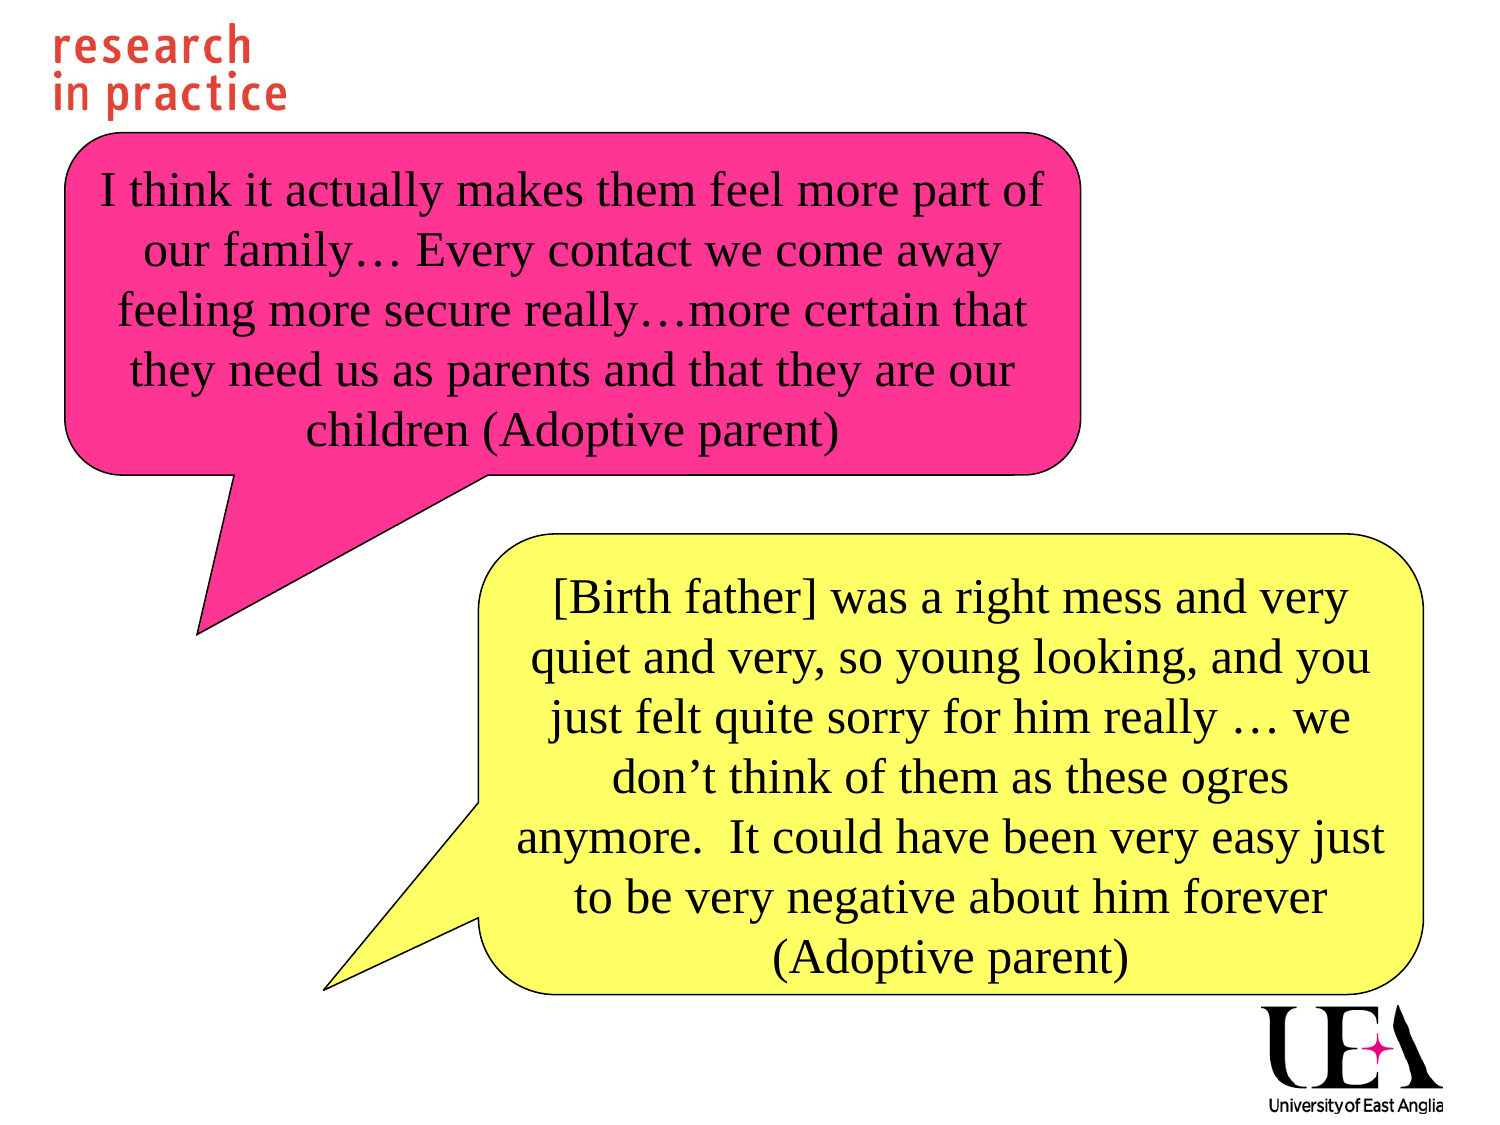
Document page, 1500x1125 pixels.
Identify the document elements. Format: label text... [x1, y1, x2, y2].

picture [1260, 1005, 1443, 1115]
text_box [Birth father] was a right mess and very quiet and very, so young looking, and you just felt quite sorry for him really … we don’t think of them as these ogres anymore. It could have been very easy just to be very negative about him forever (Adoptive parent) [323, 533, 1424, 995]
picture [54, 23, 286, 121]
text_box I think it actually makes them feel more part of our family… Every contact we come away feeling more secure really…more certain that they need us as parents and that they are our children (Adoptive parent) [64, 132, 1081, 635]
